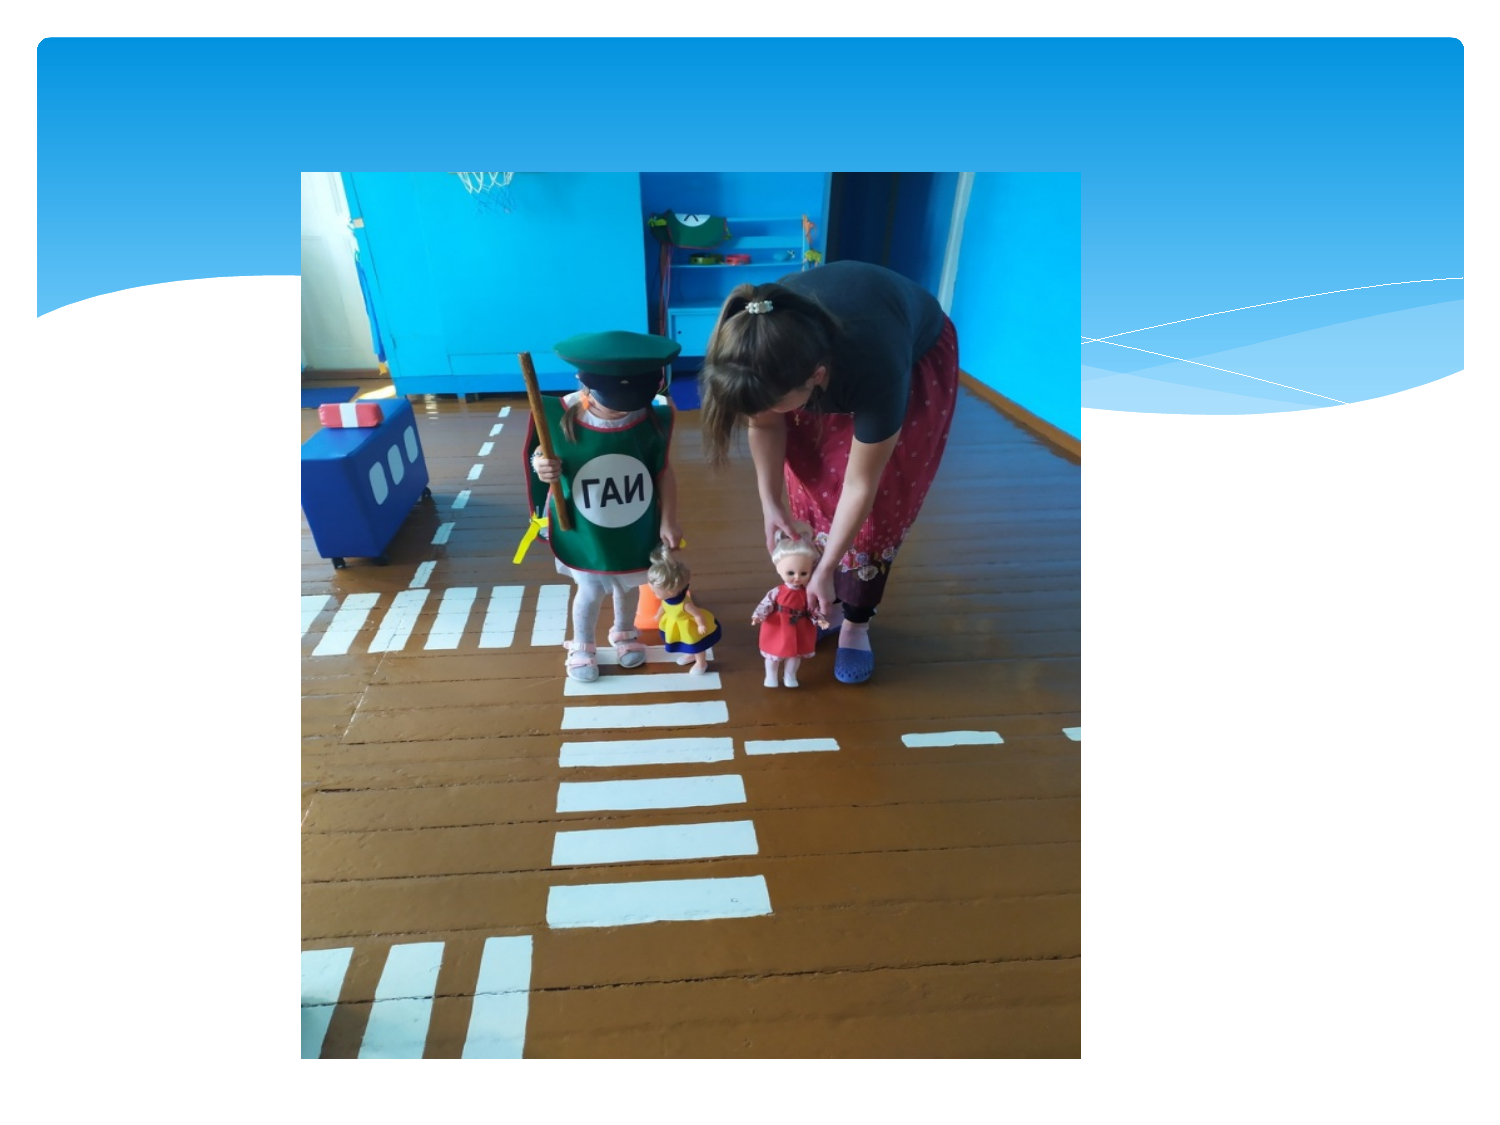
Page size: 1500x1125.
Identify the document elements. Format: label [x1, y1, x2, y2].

list [300, 172, 1081, 1059]
